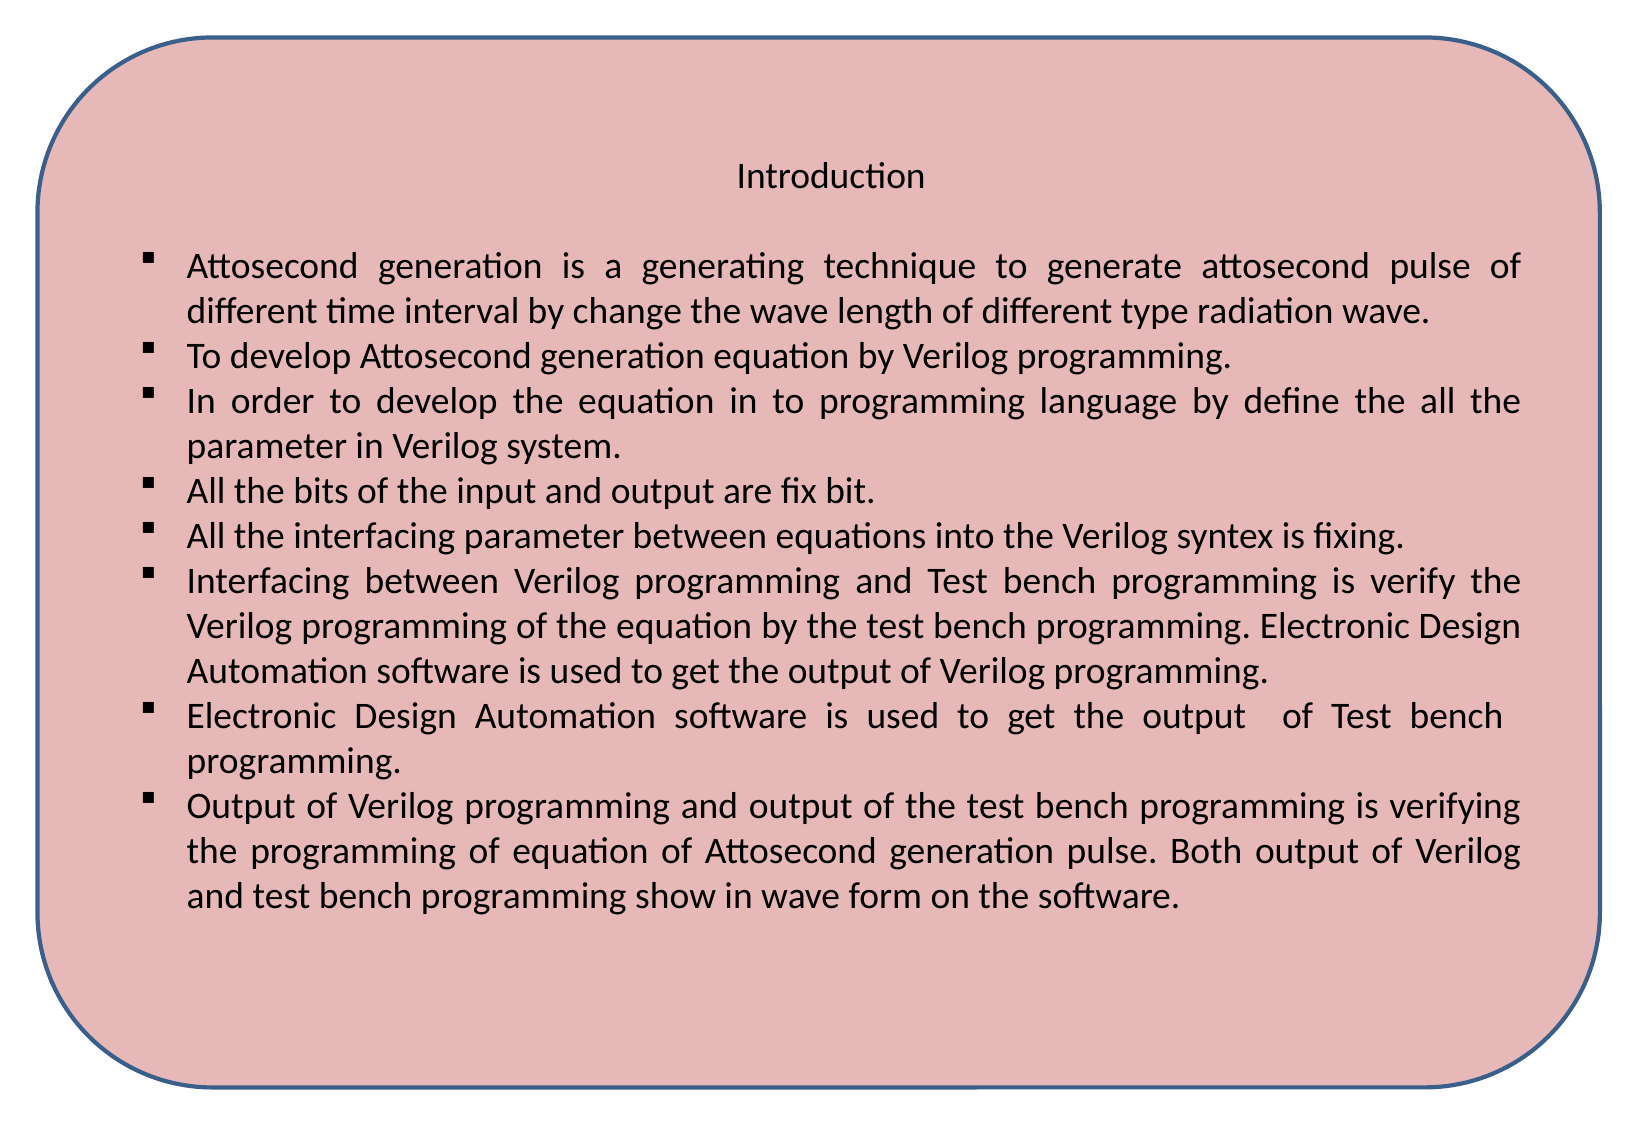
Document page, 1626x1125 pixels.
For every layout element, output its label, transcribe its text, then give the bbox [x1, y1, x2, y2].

text_box Introduction Attosecond generation is a generating technique to generate attosecond pulse of different time interval by change the wave length of different type radiation wave. To develop Attosecond generation equation by Verilog programming. In order to develop the equation in to programming language by define the all the parameter in Verilog system. All the bits of the input and output are fix bit. All the interfacing parameter between equations into the Verilog syntex is fixing. Interfacing between Verilog programming and Test bench programming is verify the Verilog programming of the equation by the test bench programming. Electronic Design Automation software is used to get the output of Verilog programming. Electronic Design Automation software is used to get the output of Test bench programming. Output of Verilog programming and output of the test bench programming is verifying the programming of equation of Attosecond generation pulse. Both output of Verilog and test bench programming show in wave form on the software. [124, 143, 1538, 968]
text_box [35, 35, 1603, 1090]
